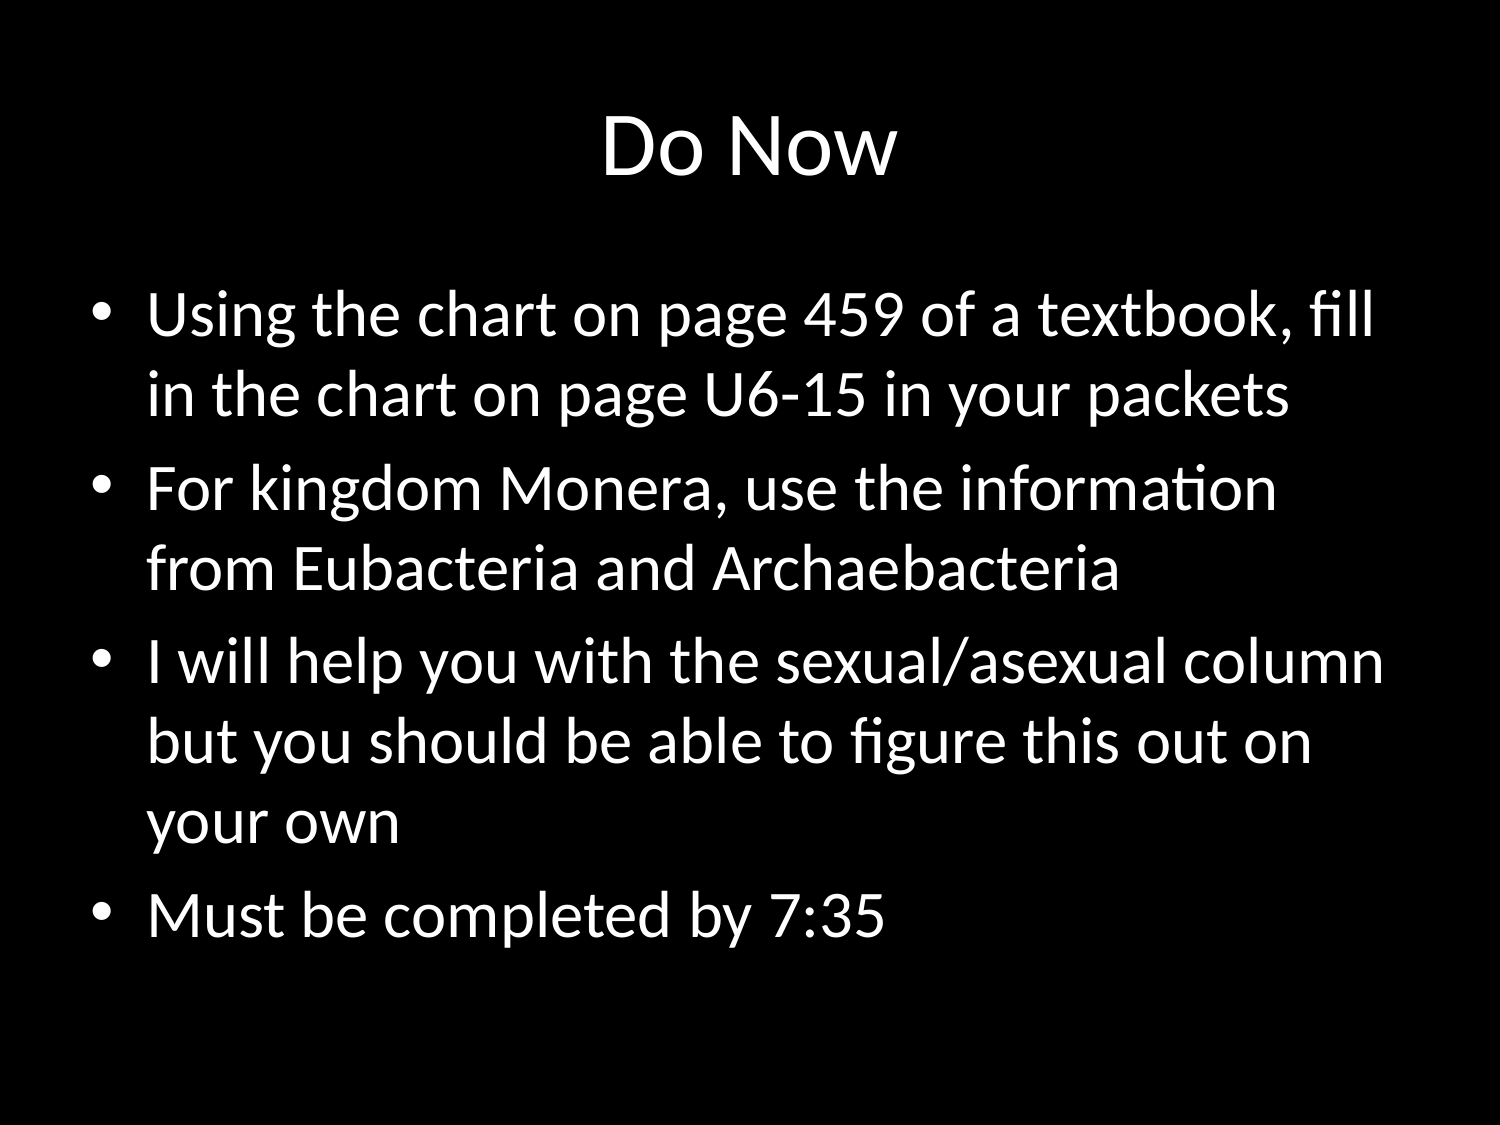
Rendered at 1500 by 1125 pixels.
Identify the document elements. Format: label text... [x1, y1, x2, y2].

list Using the chart on page 459 of a textbook, fill in the chart on page U6-15 in your packets For kingdom Monera, use the information from Eubacteria and Archaebacteria I will help you with the sexual/asexual column but you should be able to figure this out on your own Must be completed by 7:35 [75, 262, 1425, 1005]
title Do Now [75, 45, 1425, 233]
